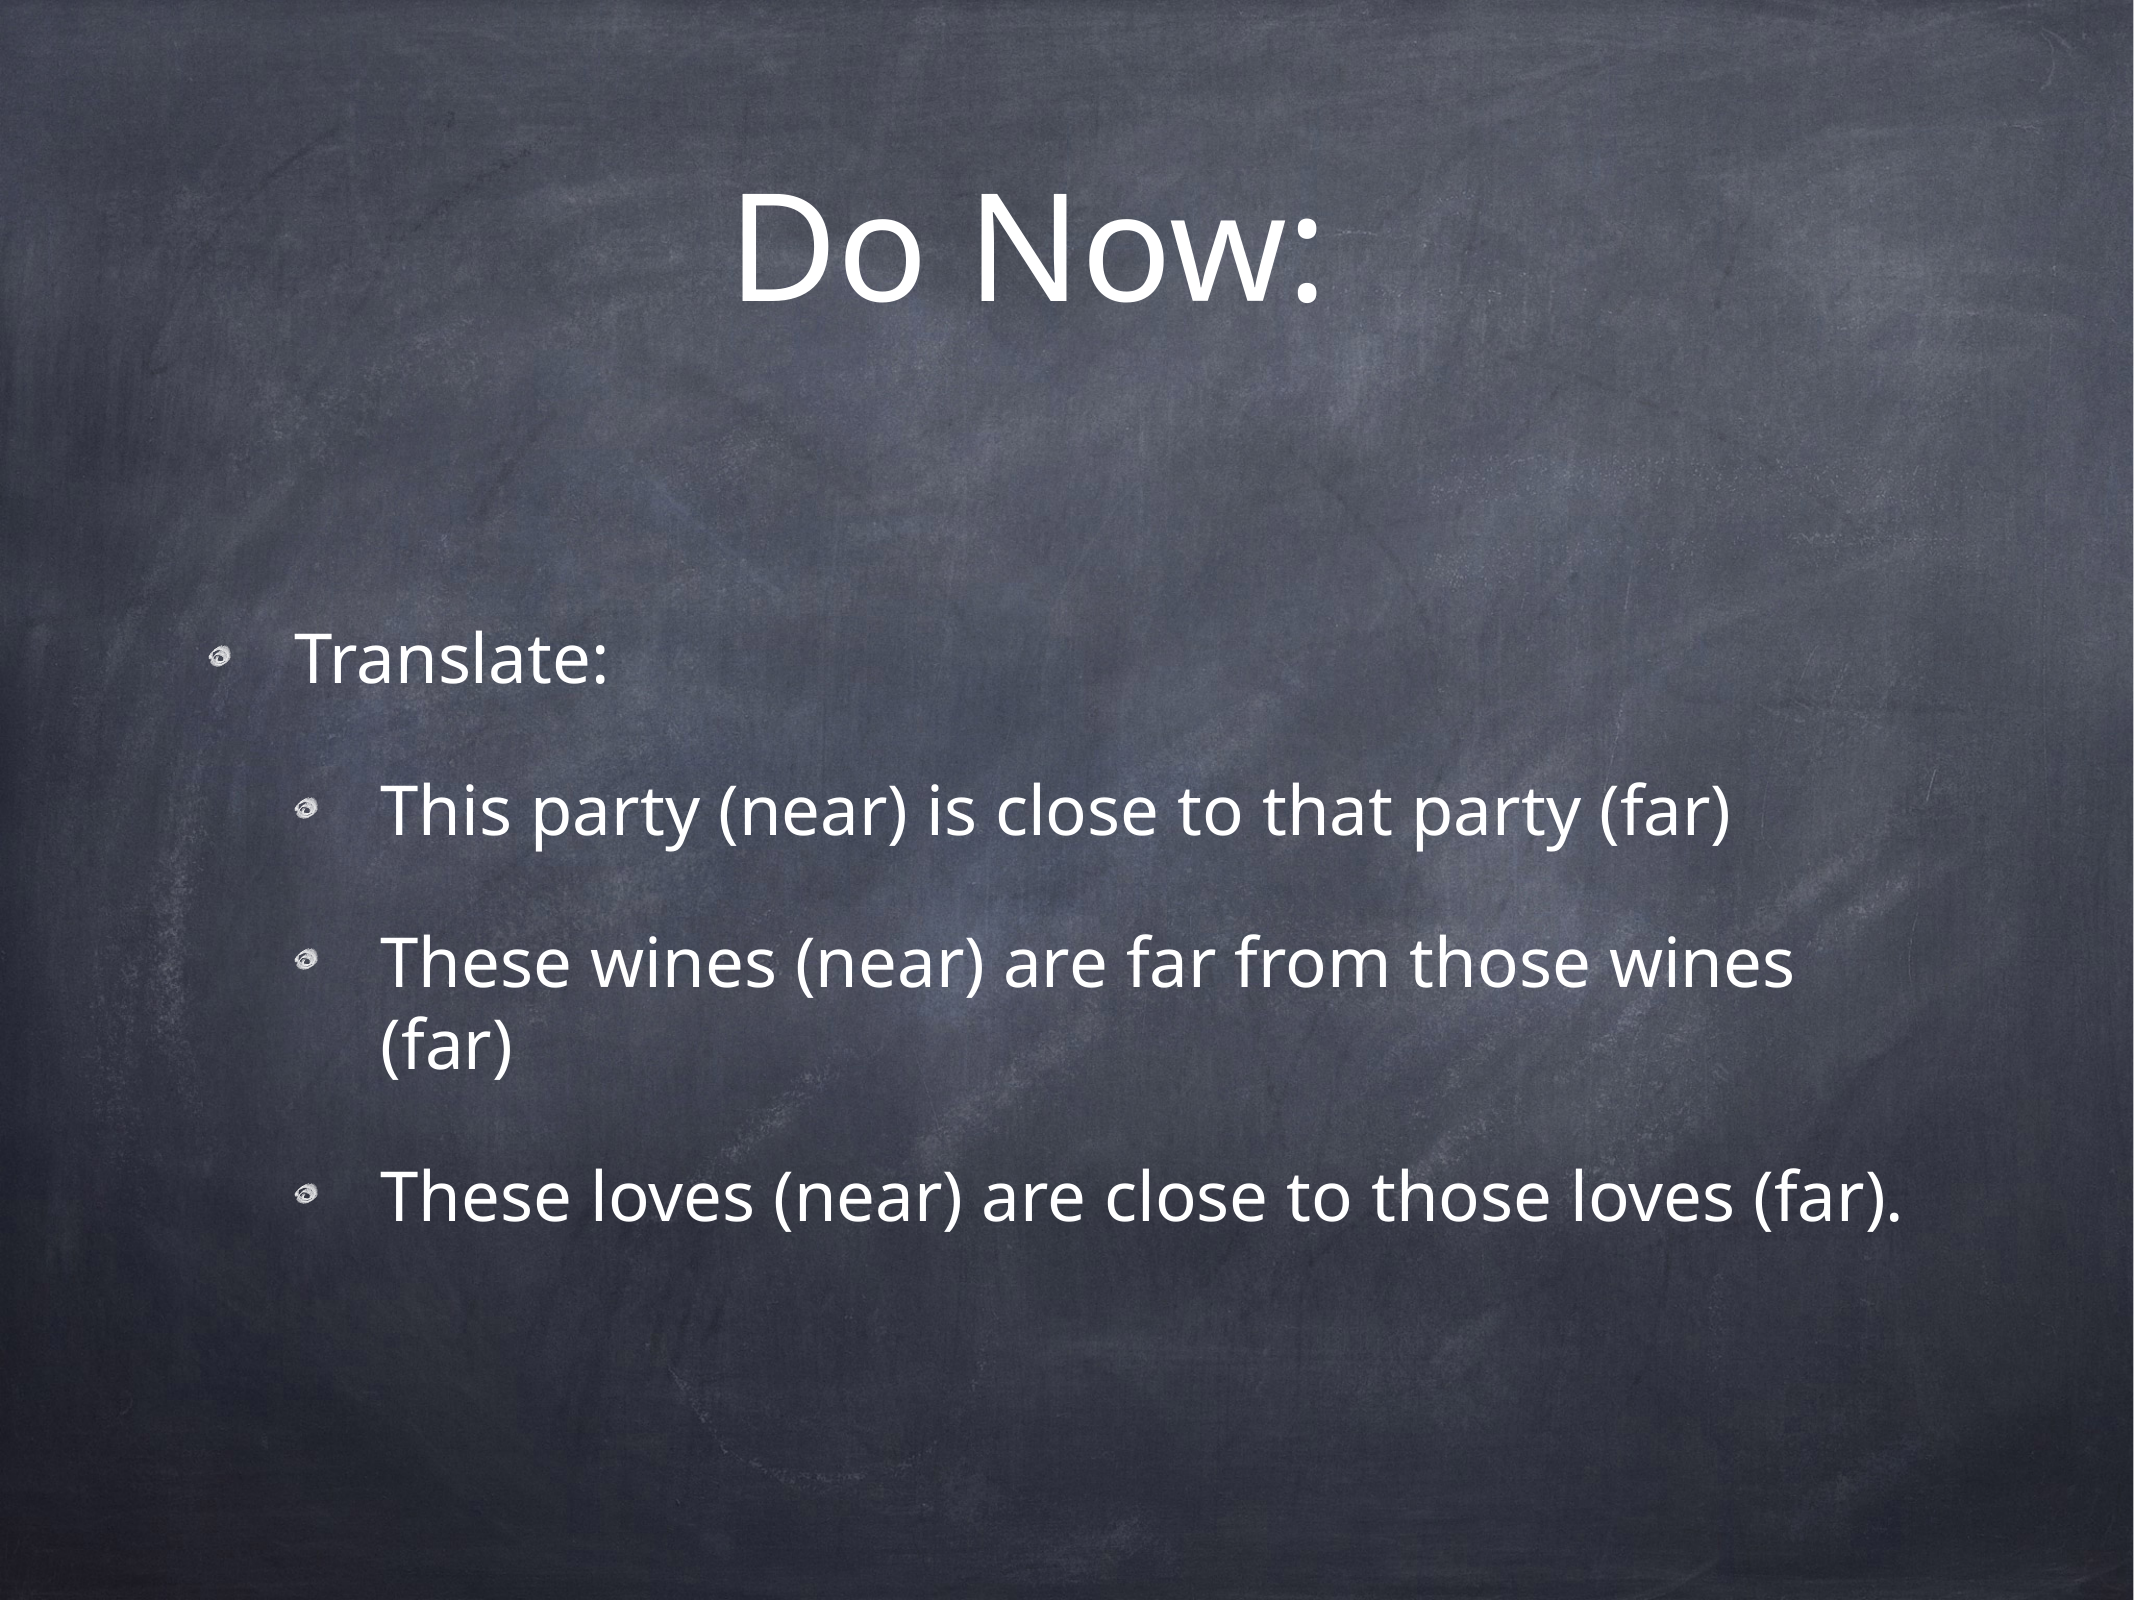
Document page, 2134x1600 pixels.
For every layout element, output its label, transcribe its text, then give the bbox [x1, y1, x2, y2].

title Do Now: [207, 32, 1926, 451]
list Translate: This party (near) is close to that party (far) These wines (near) are far from those wines (far) These loves (near) are close to those loves (far). [207, 453, 1926, 1397]
picture [0, 0, 2134, 1600]
